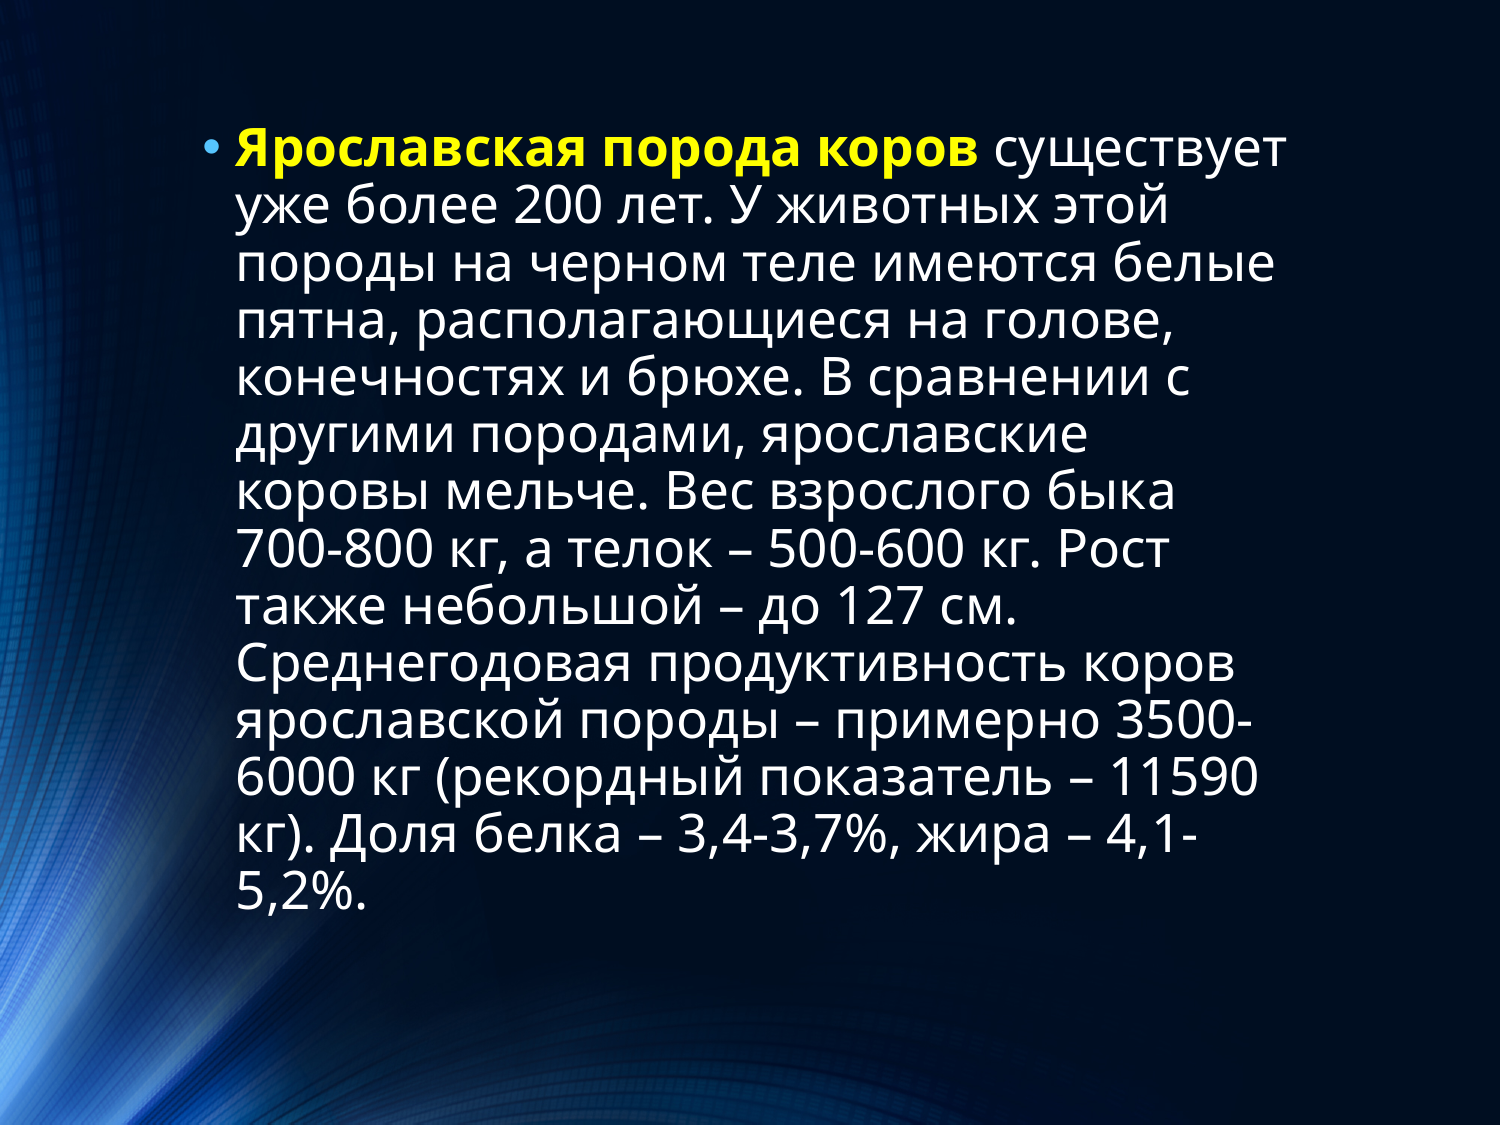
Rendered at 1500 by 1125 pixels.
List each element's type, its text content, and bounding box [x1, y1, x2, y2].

list Ярославская порода коров существует уже более 200 лет. У животных этой породы на черном теле имеются белые пятна, располагающиеся на голове, конечностях и брюхе. В сравнении с другими породами, ярославские коровы мельче. Вес взрослого быка 700-800 кг, а телок – 500-600 кг. Рост также небольшой – до 127 см. Среднегодовая продуктивность коров ярославской породы – примерно 3500-6000 кг (рекордный показатель – 11590 кг). Доля белка – 3,4-3,7%, жира – 4,1-5,2%. [187, 113, 1312, 988]
picture [0, 0, 1500, 1125]
